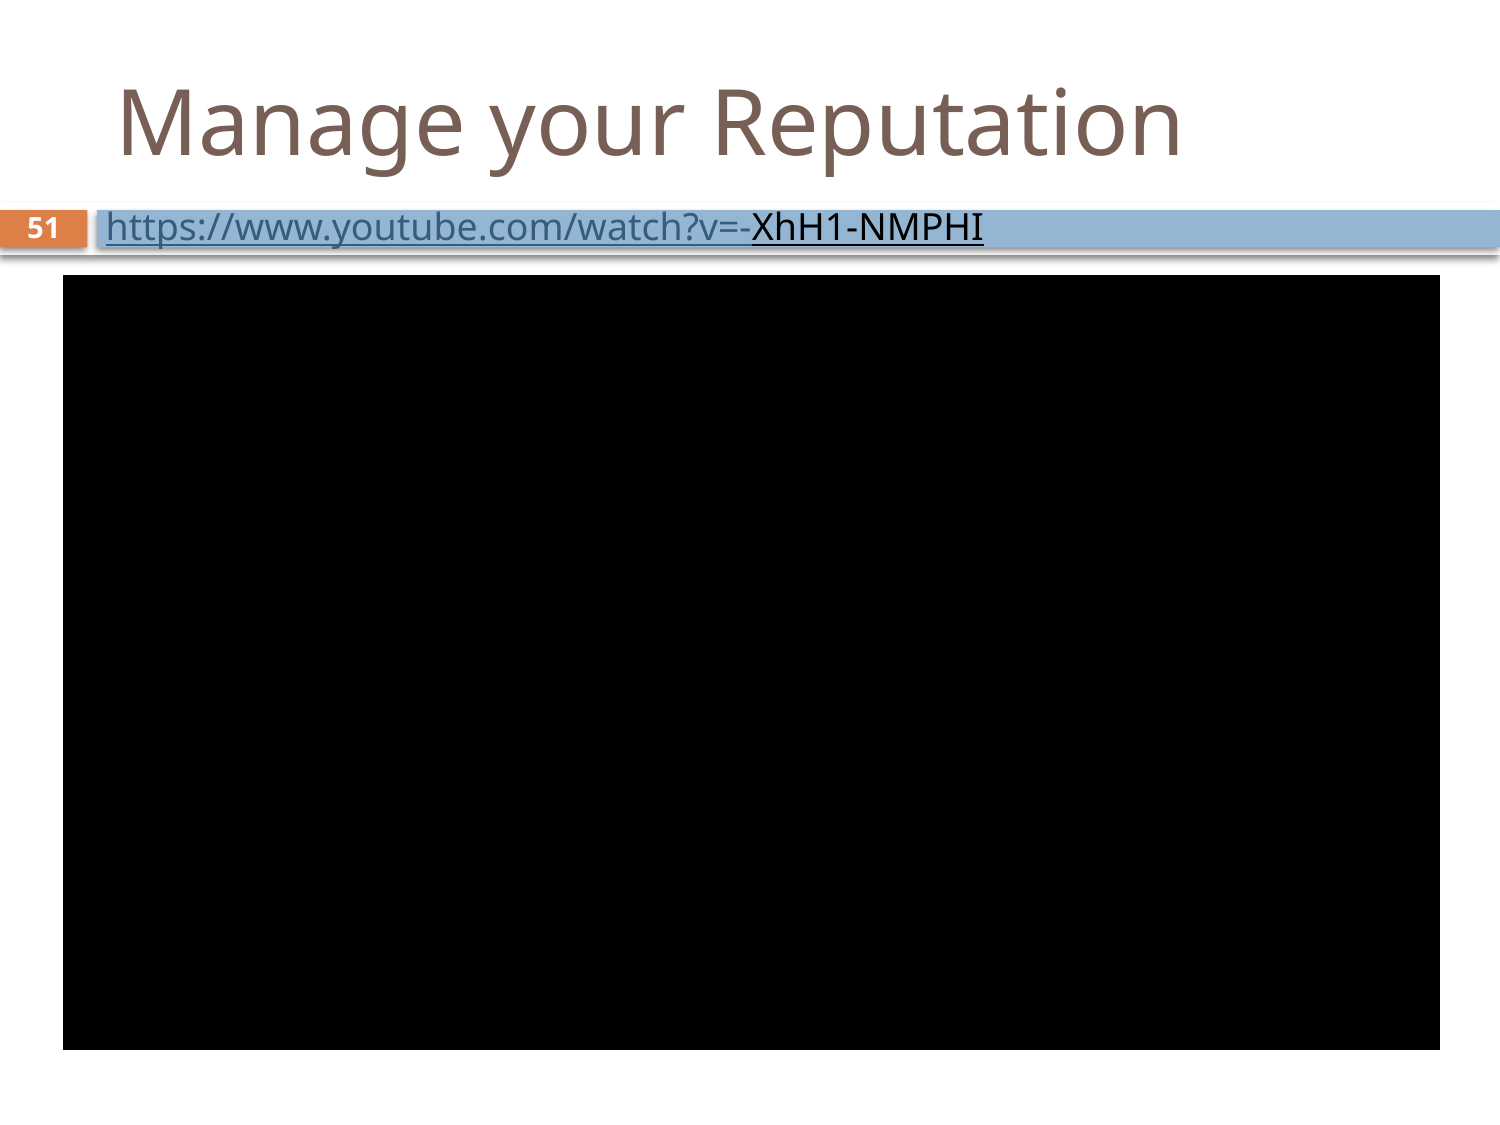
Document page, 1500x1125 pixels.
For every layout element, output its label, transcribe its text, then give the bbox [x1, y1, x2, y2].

text_box https://www.youtube.com/watch?v=-XhH1-NMPHI [90, 195, 1009, 262]
slide_number 51 [0, 208, 88, 249]
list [62, 274, 1441, 1051]
title Manage your Reputation [100, 37, 1438, 200]
